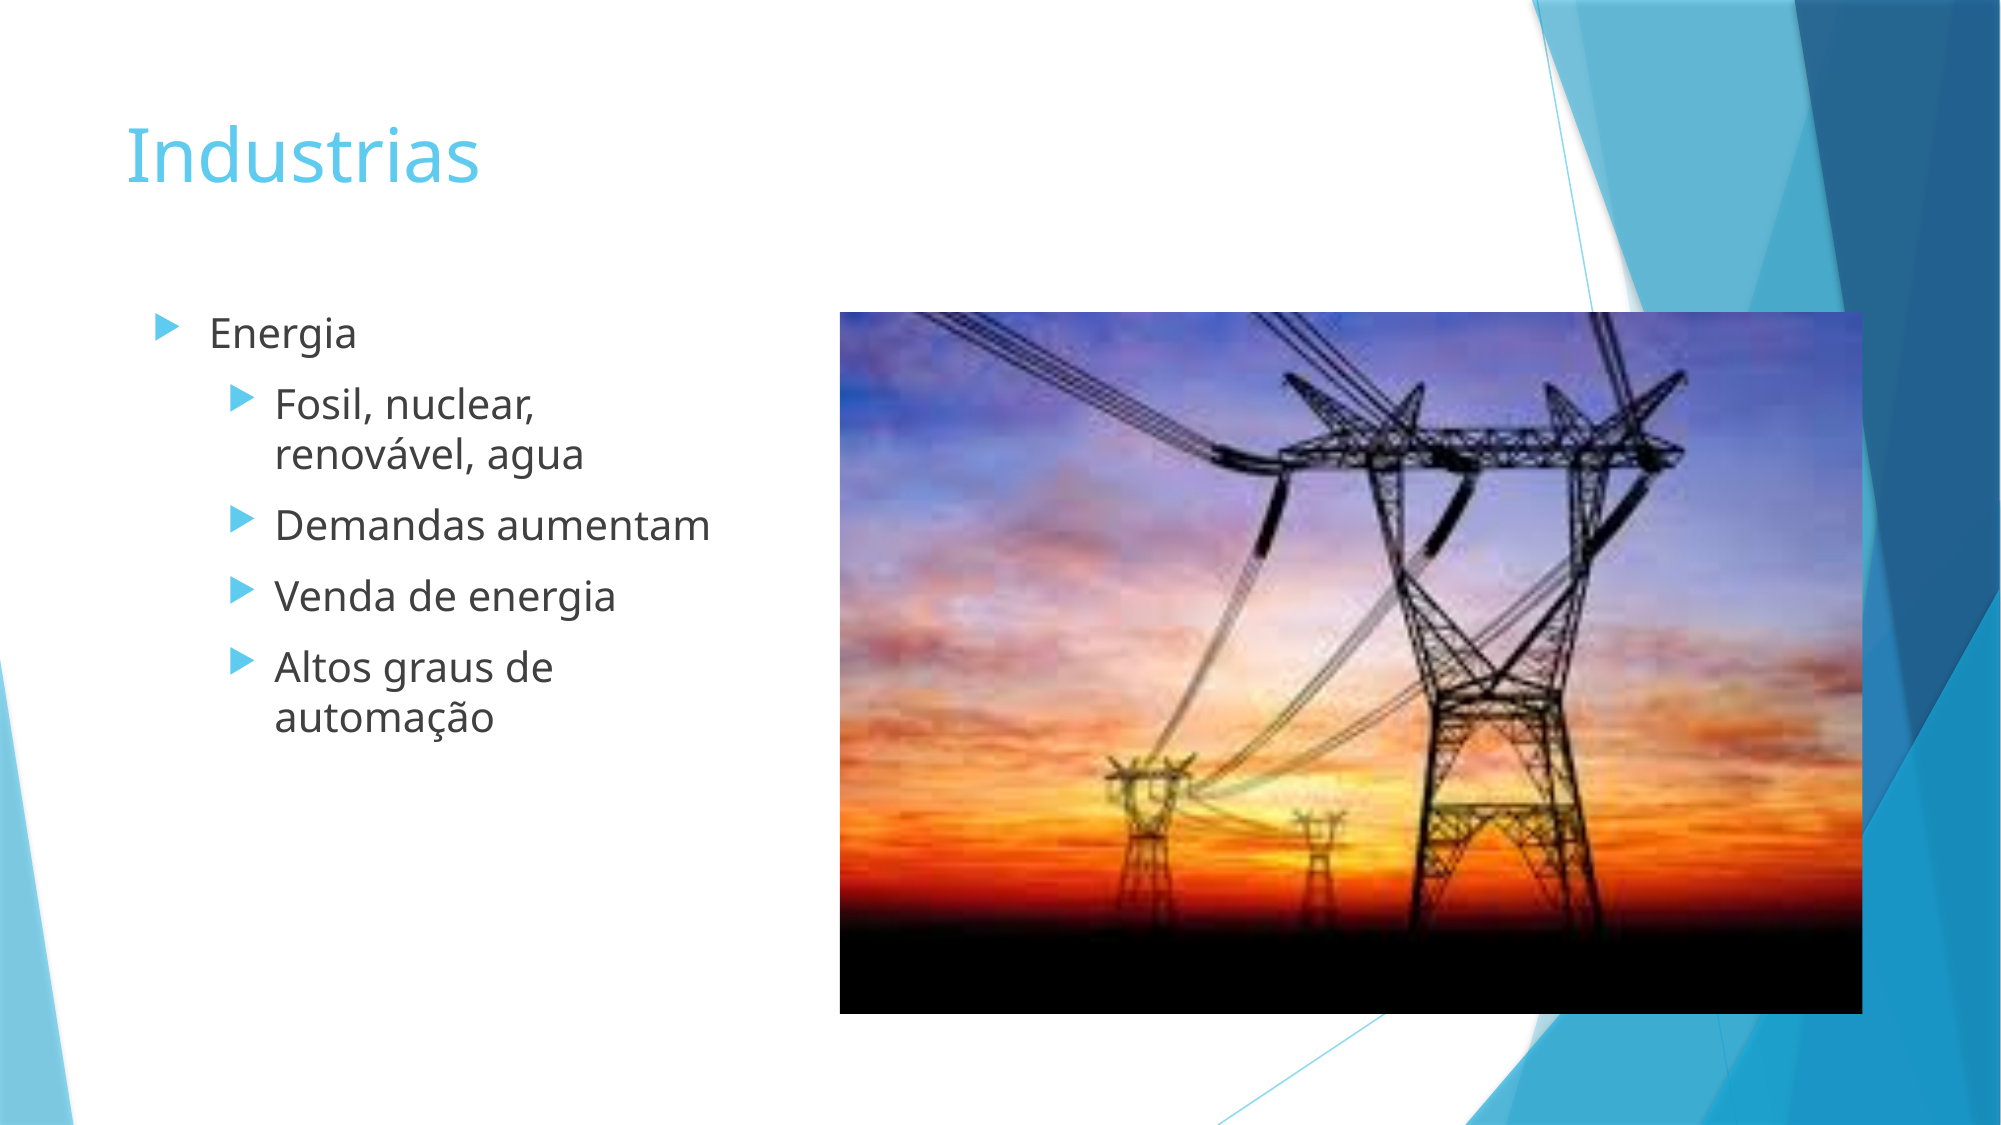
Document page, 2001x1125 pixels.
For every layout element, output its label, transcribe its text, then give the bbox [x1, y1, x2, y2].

title Industrias [111, 99, 1522, 317]
list Energia Fosil, nuclear, renovável, agua Demandas aumentam Venda de energia Altos graus de automação [137, 299, 761, 1014]
picture [839, 311, 1863, 1014]
